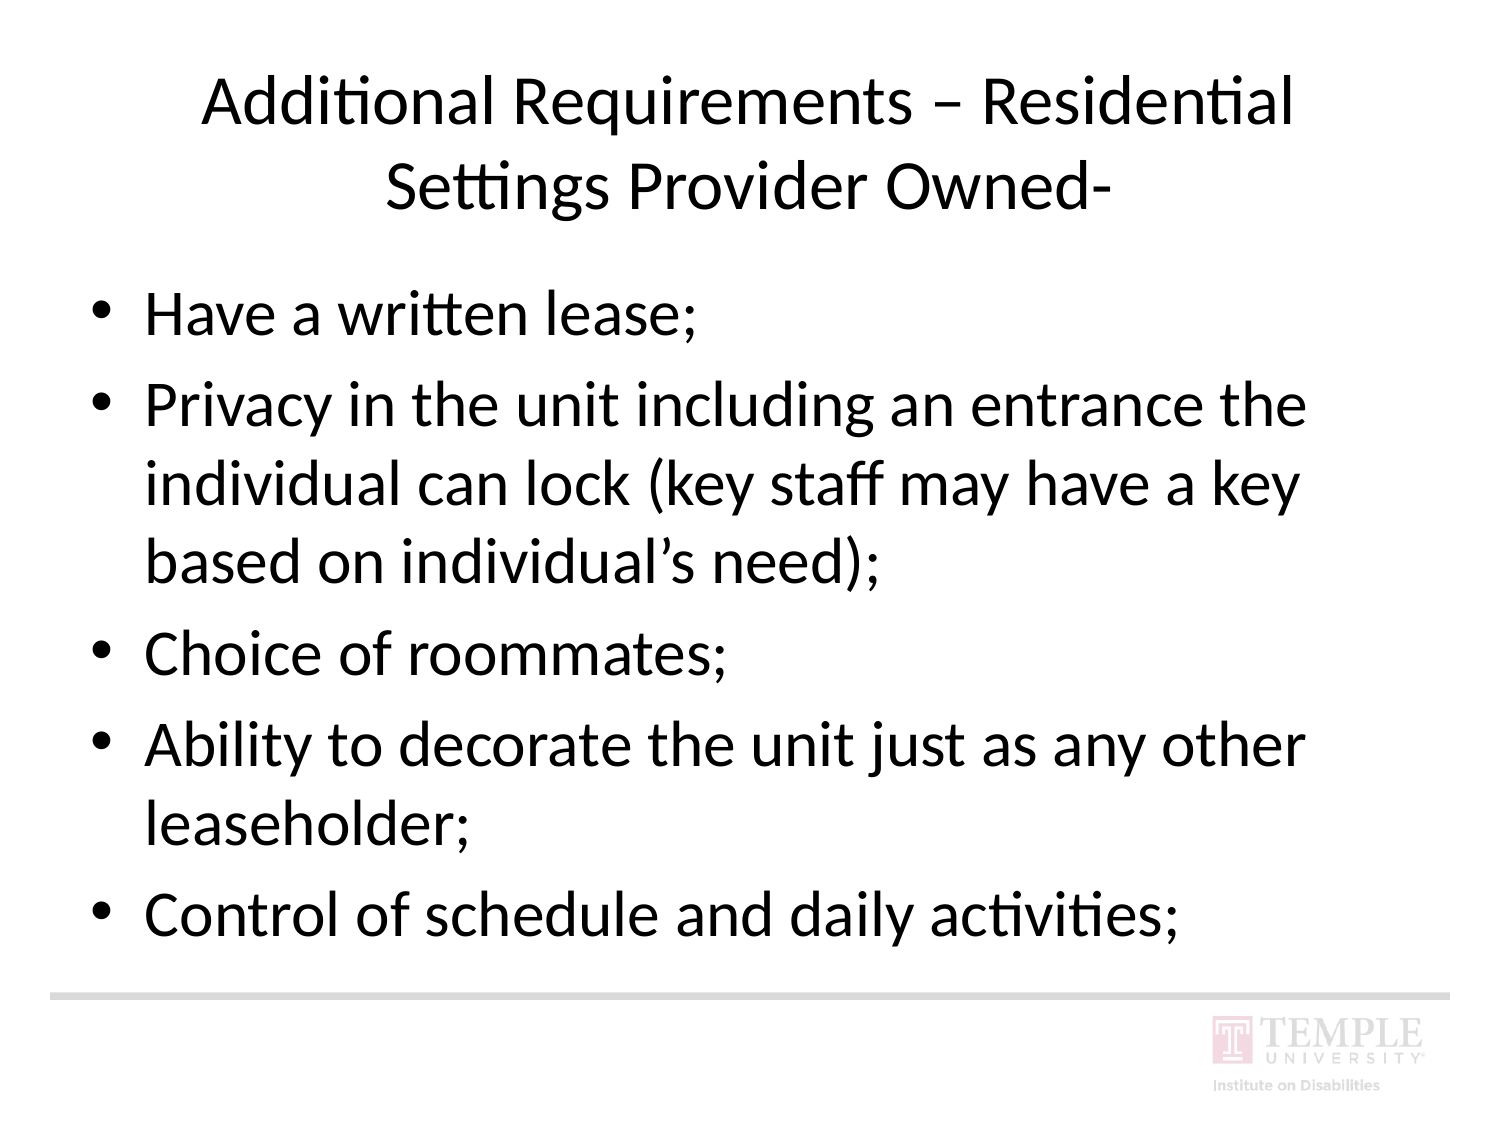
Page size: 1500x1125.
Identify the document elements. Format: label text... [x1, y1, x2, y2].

title Additional Requirements – Residential Settings Provider Owned- [75, 45, 1425, 233]
list Have a written lease; Privacy in the unit including an entrance the individual can lock (key staff may have a key based on individual’s need); Choice of roommates; Ability to decorate the unit just as any other leaseholder; Control of schedule and daily activities; [75, 262, 1425, 963]
